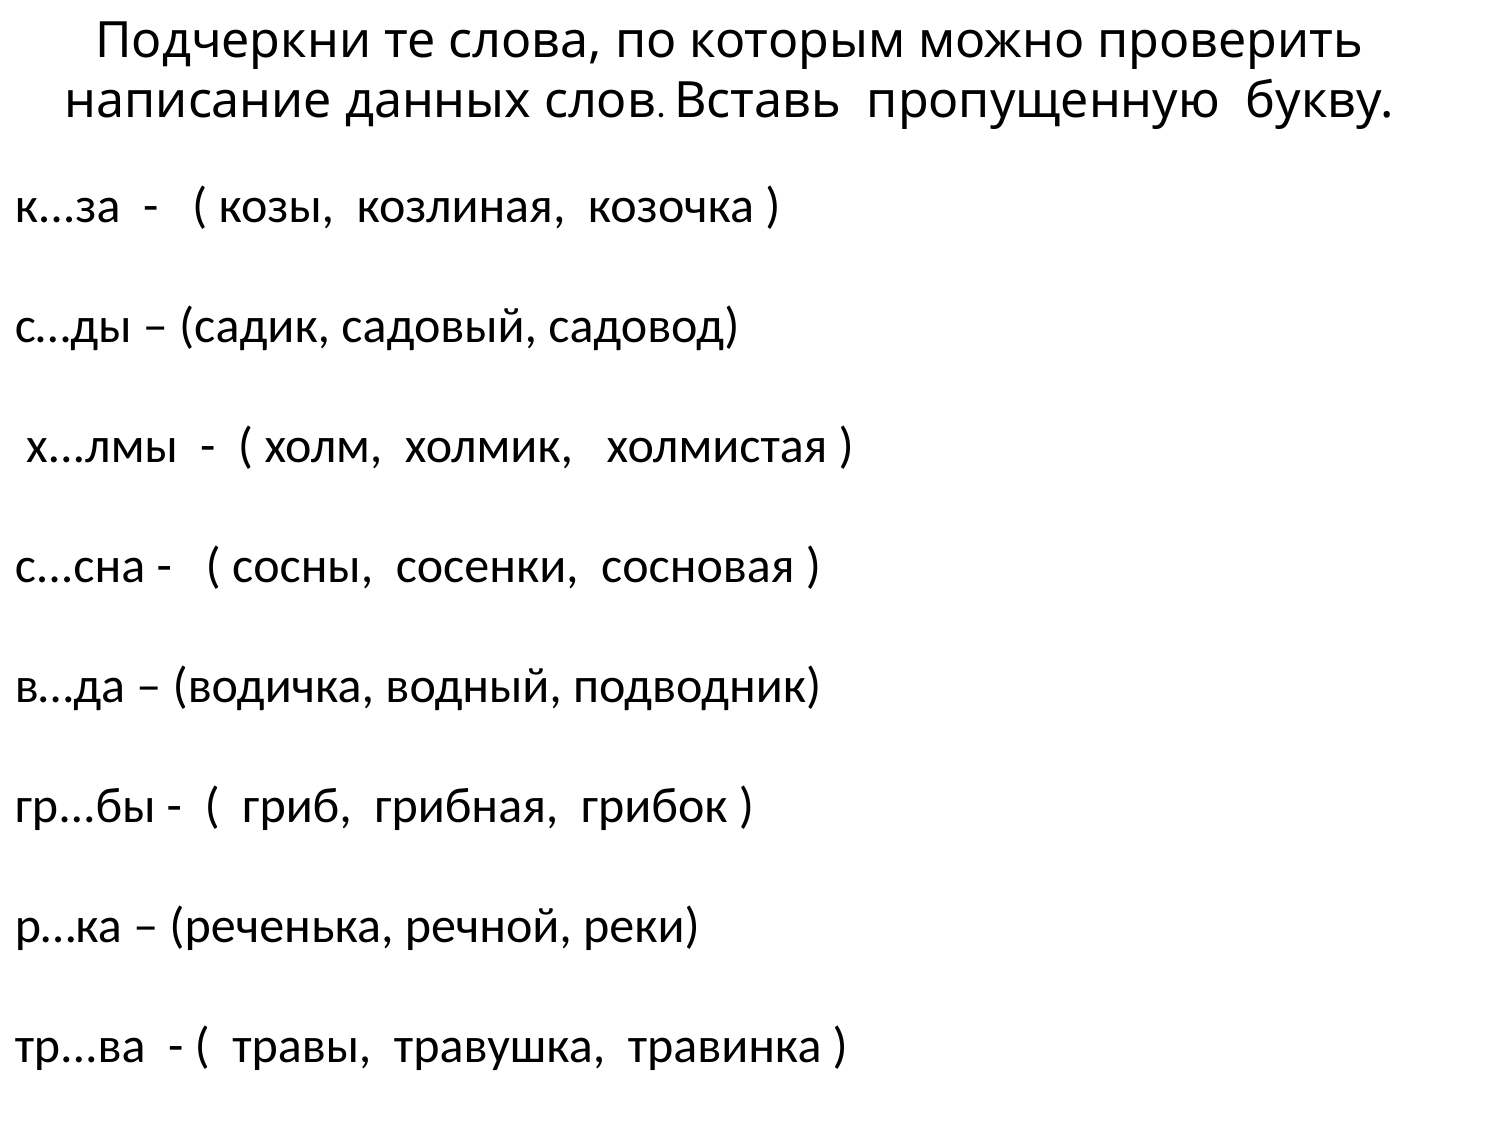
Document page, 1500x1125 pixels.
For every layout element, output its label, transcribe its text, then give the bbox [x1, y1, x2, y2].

text_box Подчеркни те слова, по которым можно проверить написание данных слов. Вставь пропущенную букву. к...за - ( козы, козлиная, козочка ) с…ды – (садик, садовый, садовод) х...лмы - ( холм, холмик, холмистая ) с...сна - ( сосны, сосенки, сосновая ) в…да – (водичка, водный, подводник) гр...бы - ( гриб, грибная, грибок ) р…ка – (реченька, речной, реки) тр...ва - ( травы, травушка, травинка ) [0, 0, 1459, 1080]
